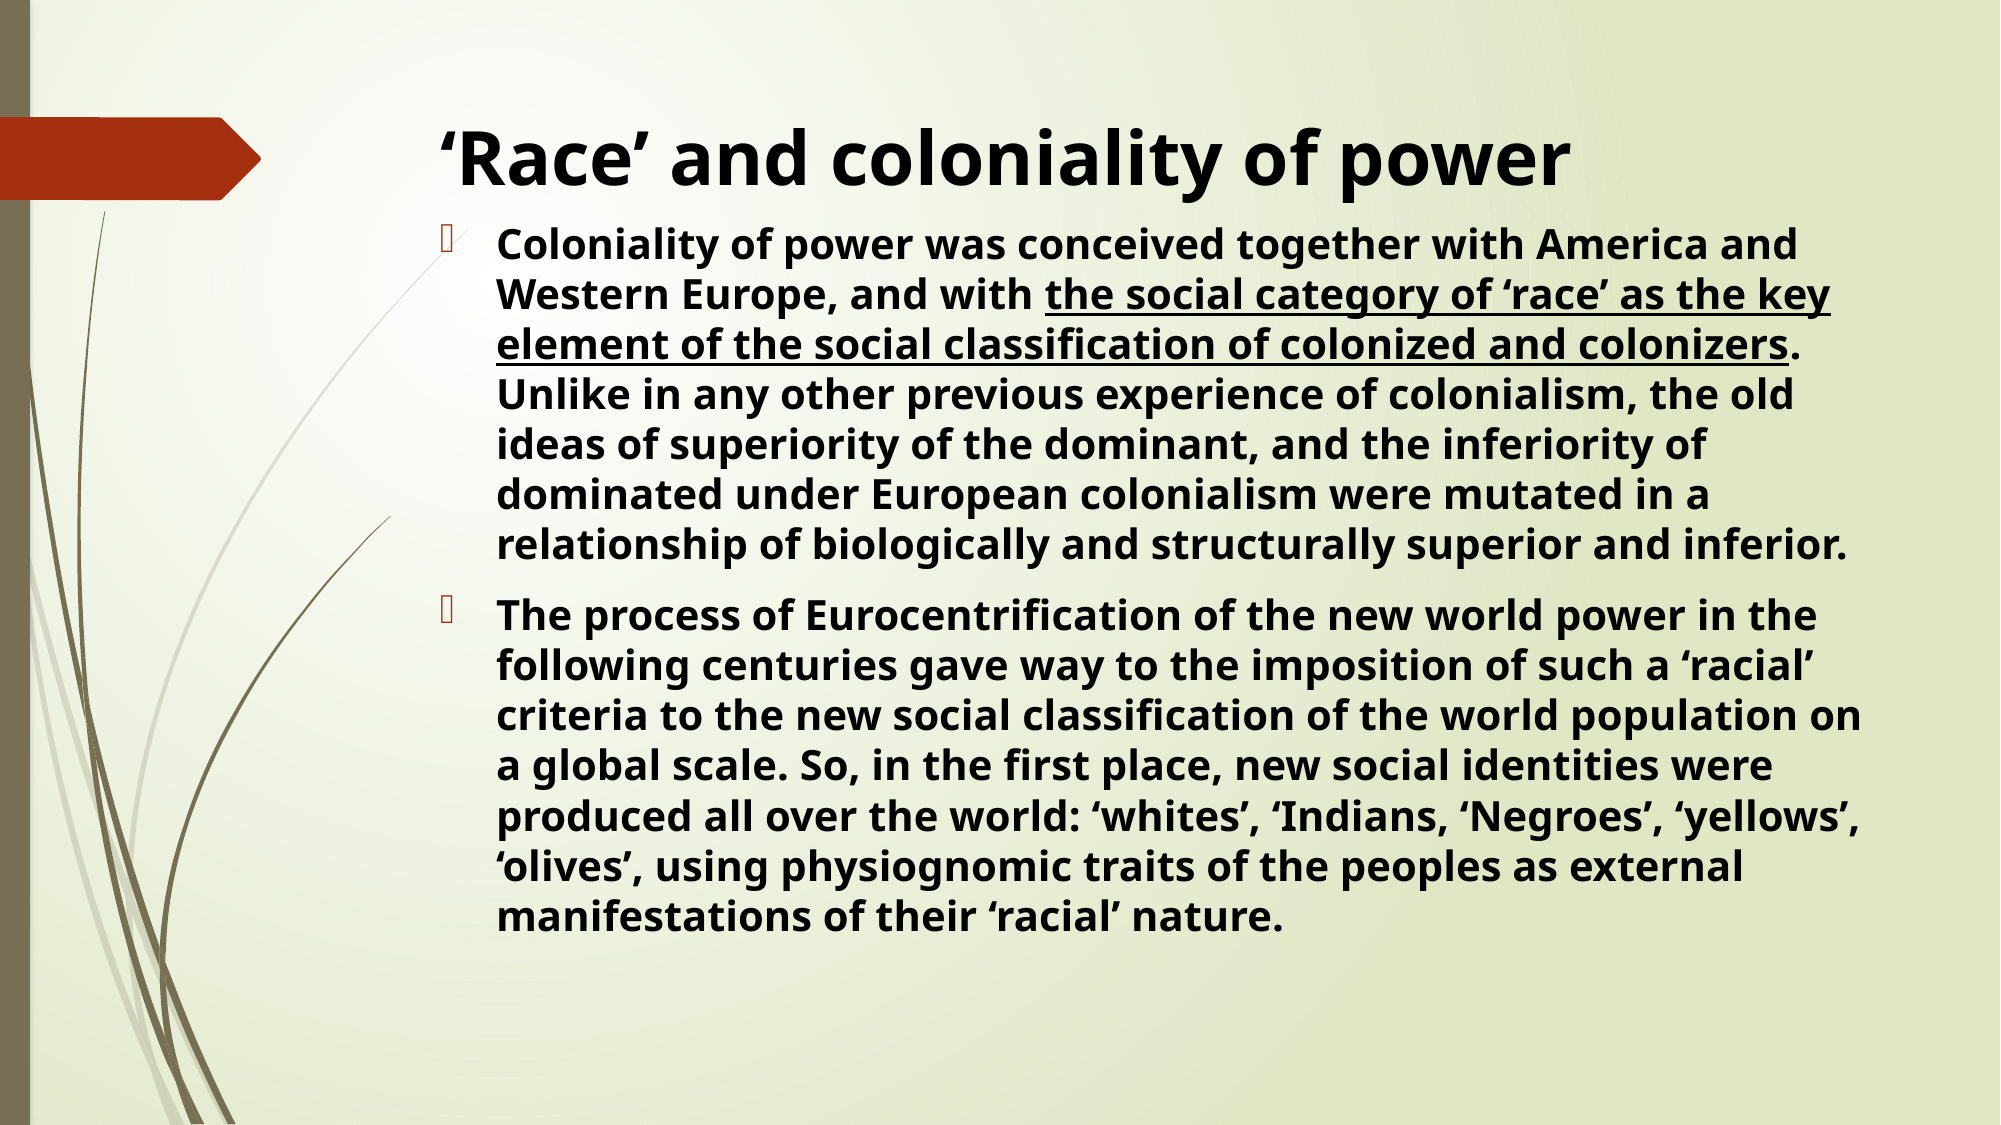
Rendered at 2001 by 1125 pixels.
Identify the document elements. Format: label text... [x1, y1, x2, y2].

title ‘Race’ and coloniality of power [425, 102, 1888, 210]
list Coloniality of power was conceived together with America and Western Europe, and with the social category of ‘race’ as the key element of the social classification of colonized and colonizers. Unlike in any other previous experience of colonialism, the old ideas of superiority of the dominant, and the inferiority of dominated under European colonialism were mutated in a relationship of biologically and structurally superior and inferior. The process of Eurocentrification of the new world power in the following centuries gave way to the imposition of such a ‘racial’ criteria to the new social classification of the world population on a global scale. So, in the first place, new social identities were produced all over the world: ‘whites’, ‘Indians, ‘Negroes’, ‘yellows’, ‘olives’, using physiognomic traits of the peoples as external manifestations of their ‘racial’ nature. [424, 210, 1888, 970]
